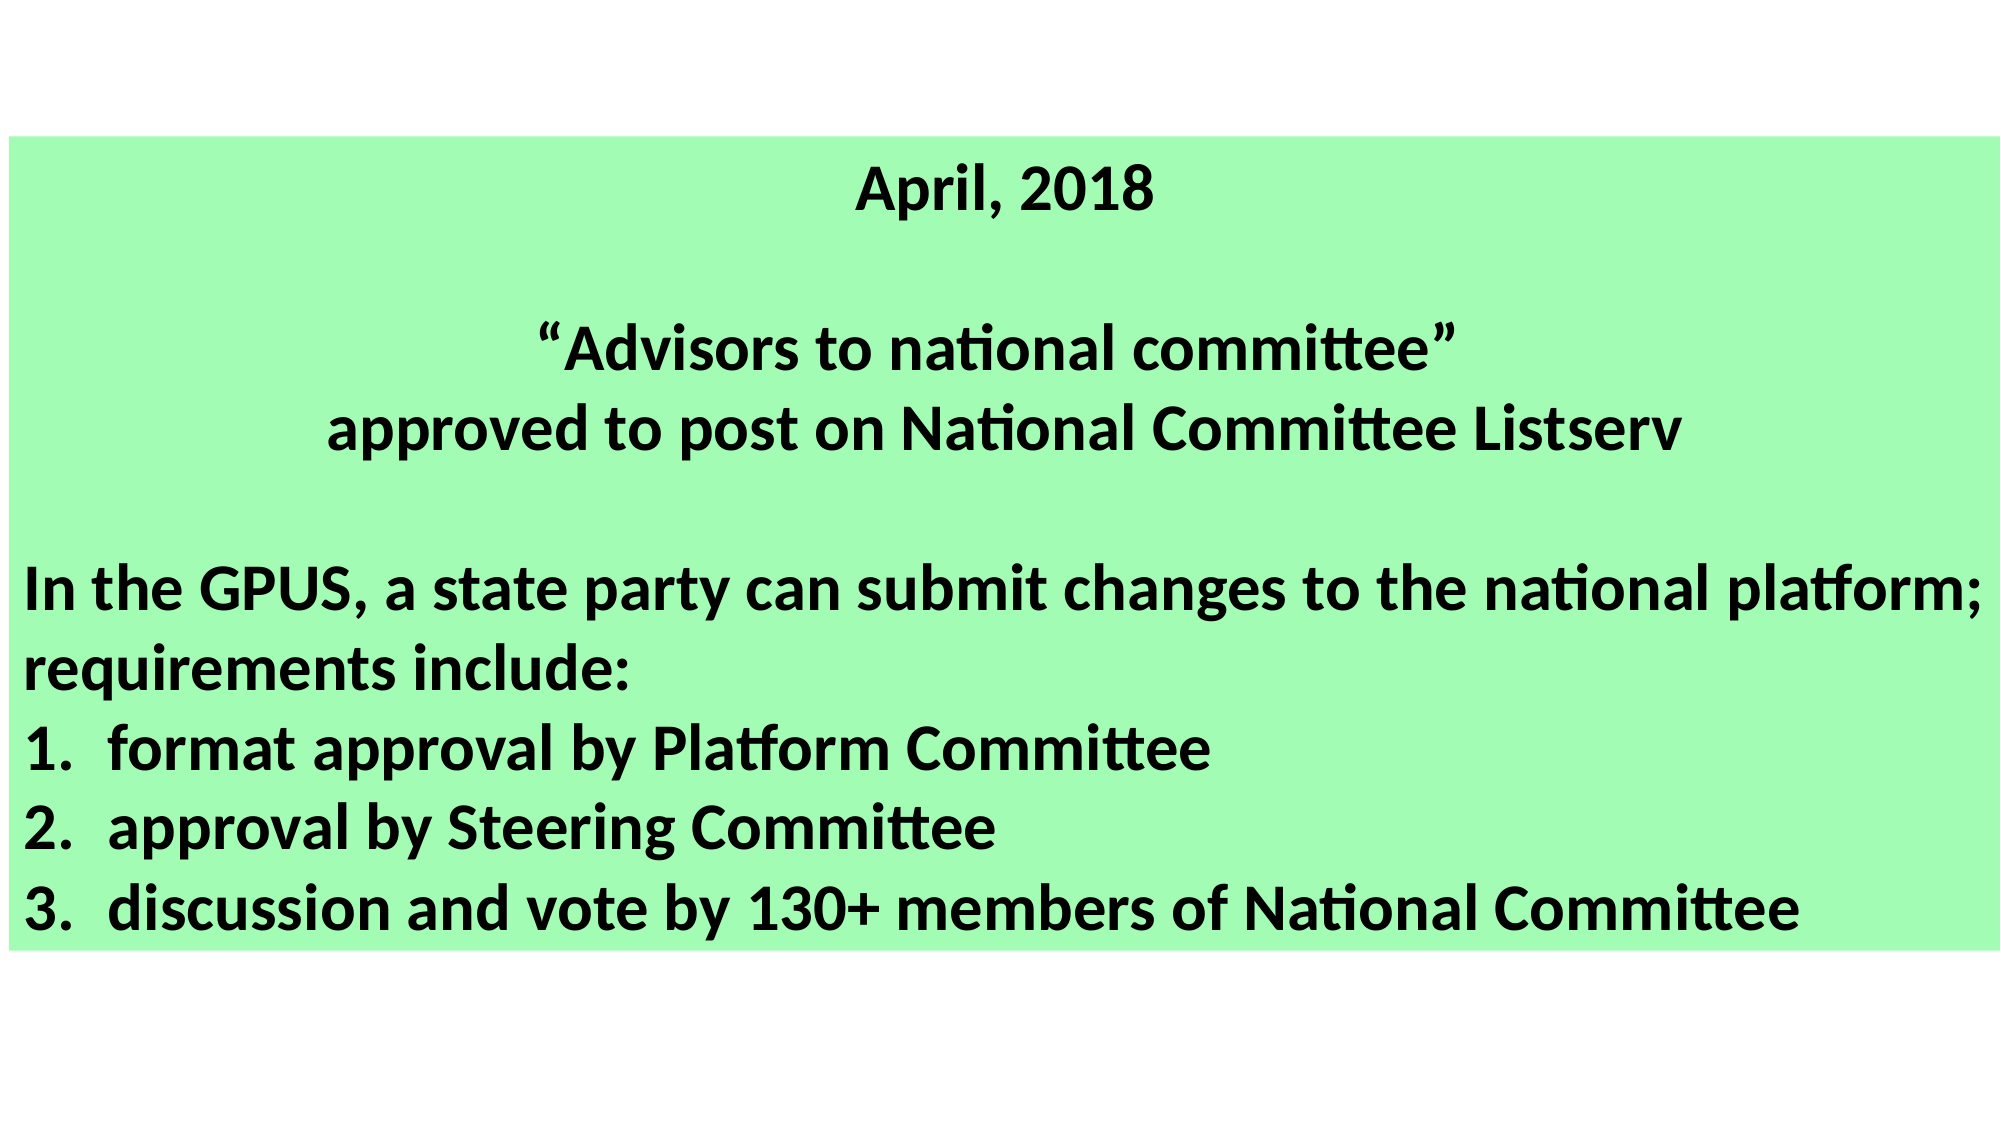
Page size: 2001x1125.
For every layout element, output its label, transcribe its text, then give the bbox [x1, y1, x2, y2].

text_box April, 2018 “Advisors to national committee” approved to post on National Committee Listserv In the GPUS, a state party can submit changes to the national platform; requirements include: format approval by Platform Committee approval by Steering Committee discussion and vote by 130+ members of National Committee [8, 136, 2000, 951]
